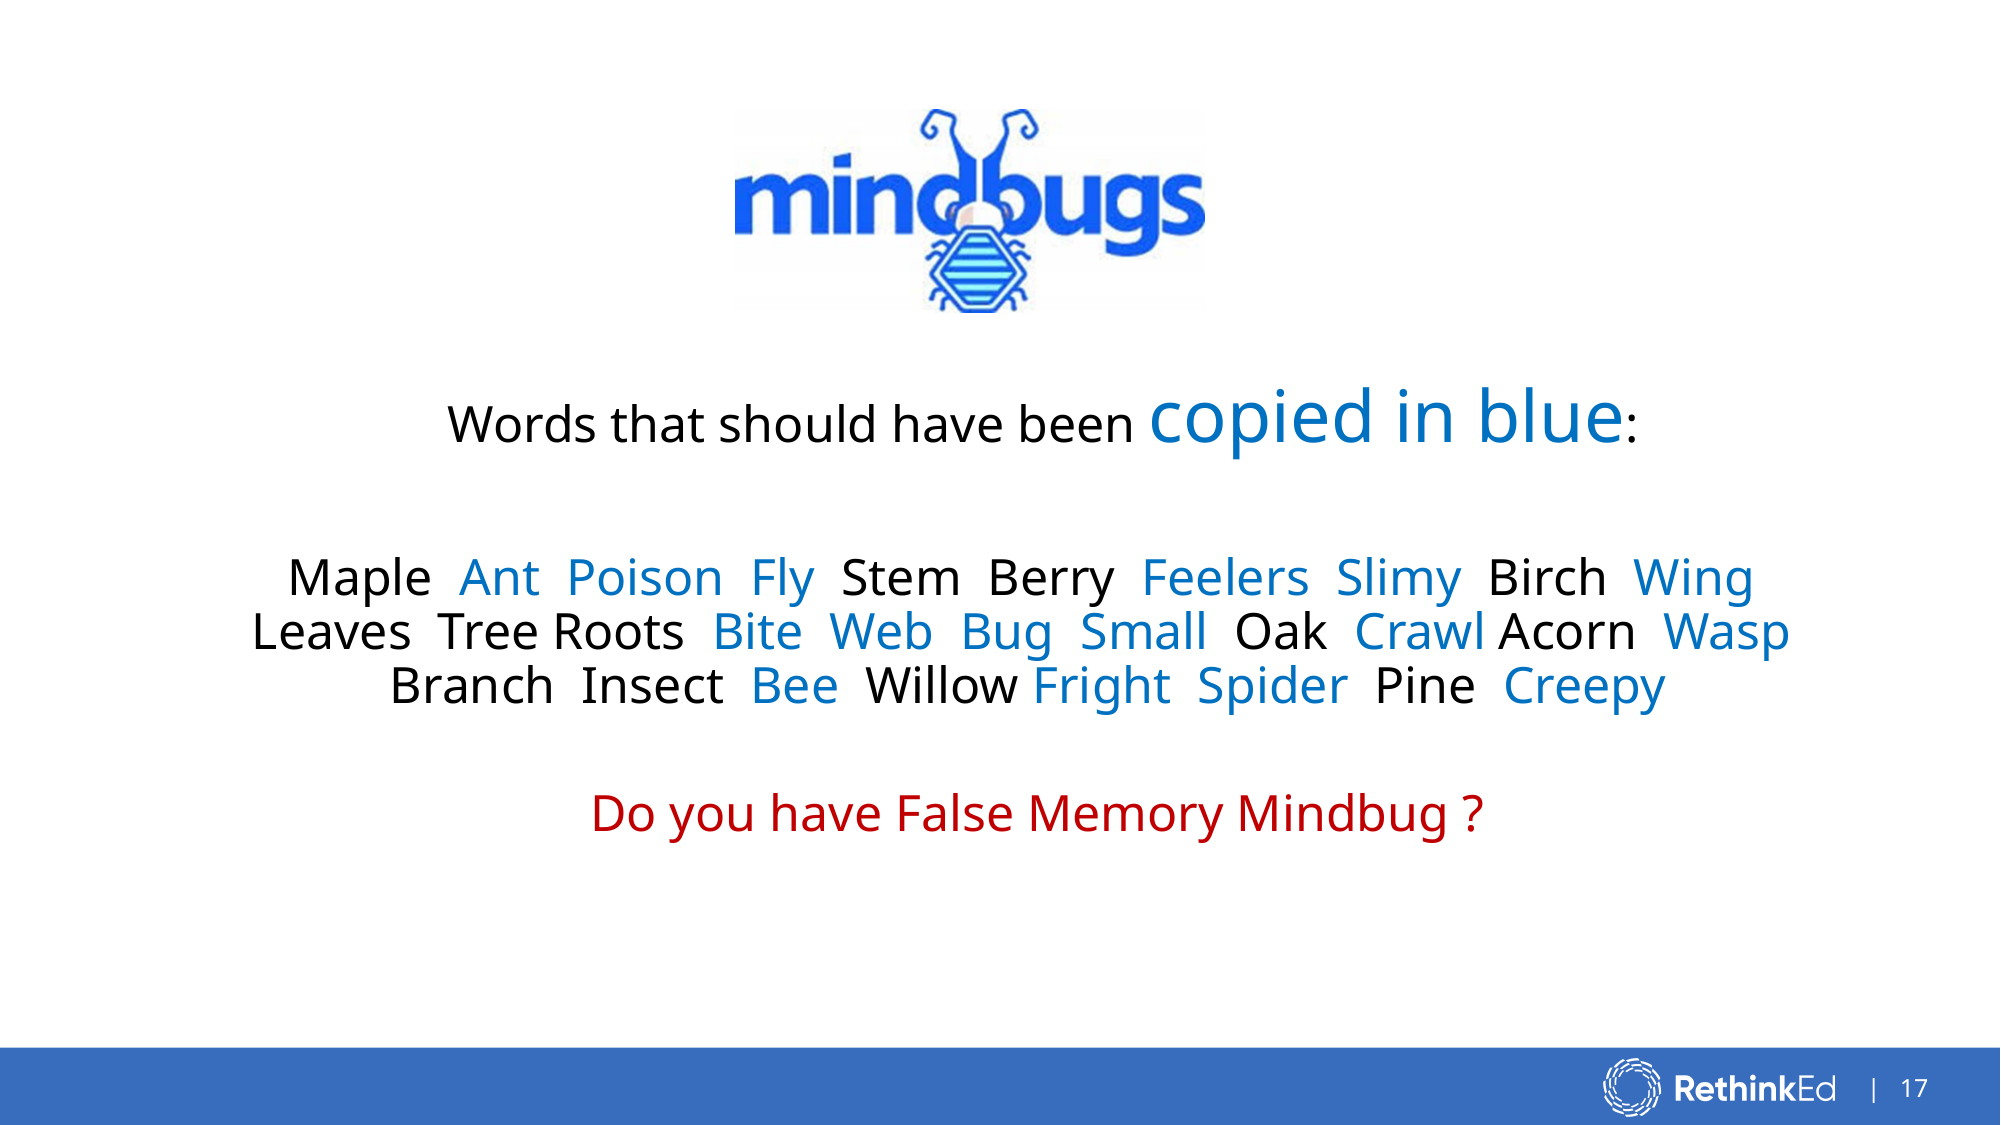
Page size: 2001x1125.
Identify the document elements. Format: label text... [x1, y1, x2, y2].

list Words that should have been copied in blue: Maple Ant Poison Fly Stem Berry Feelers Slimy Birch Wing Leaves Tree Roots Bite Web Bug Small Oak Crawl Acorn Wasp Branch Insect Bee Willow Fright Spider Pine Creepy Do you have False Memory Mindbug ? [137, 372, 1863, 1087]
picture [1603, 1087, 1835, 1117]
picture [735, 109, 1205, 313]
